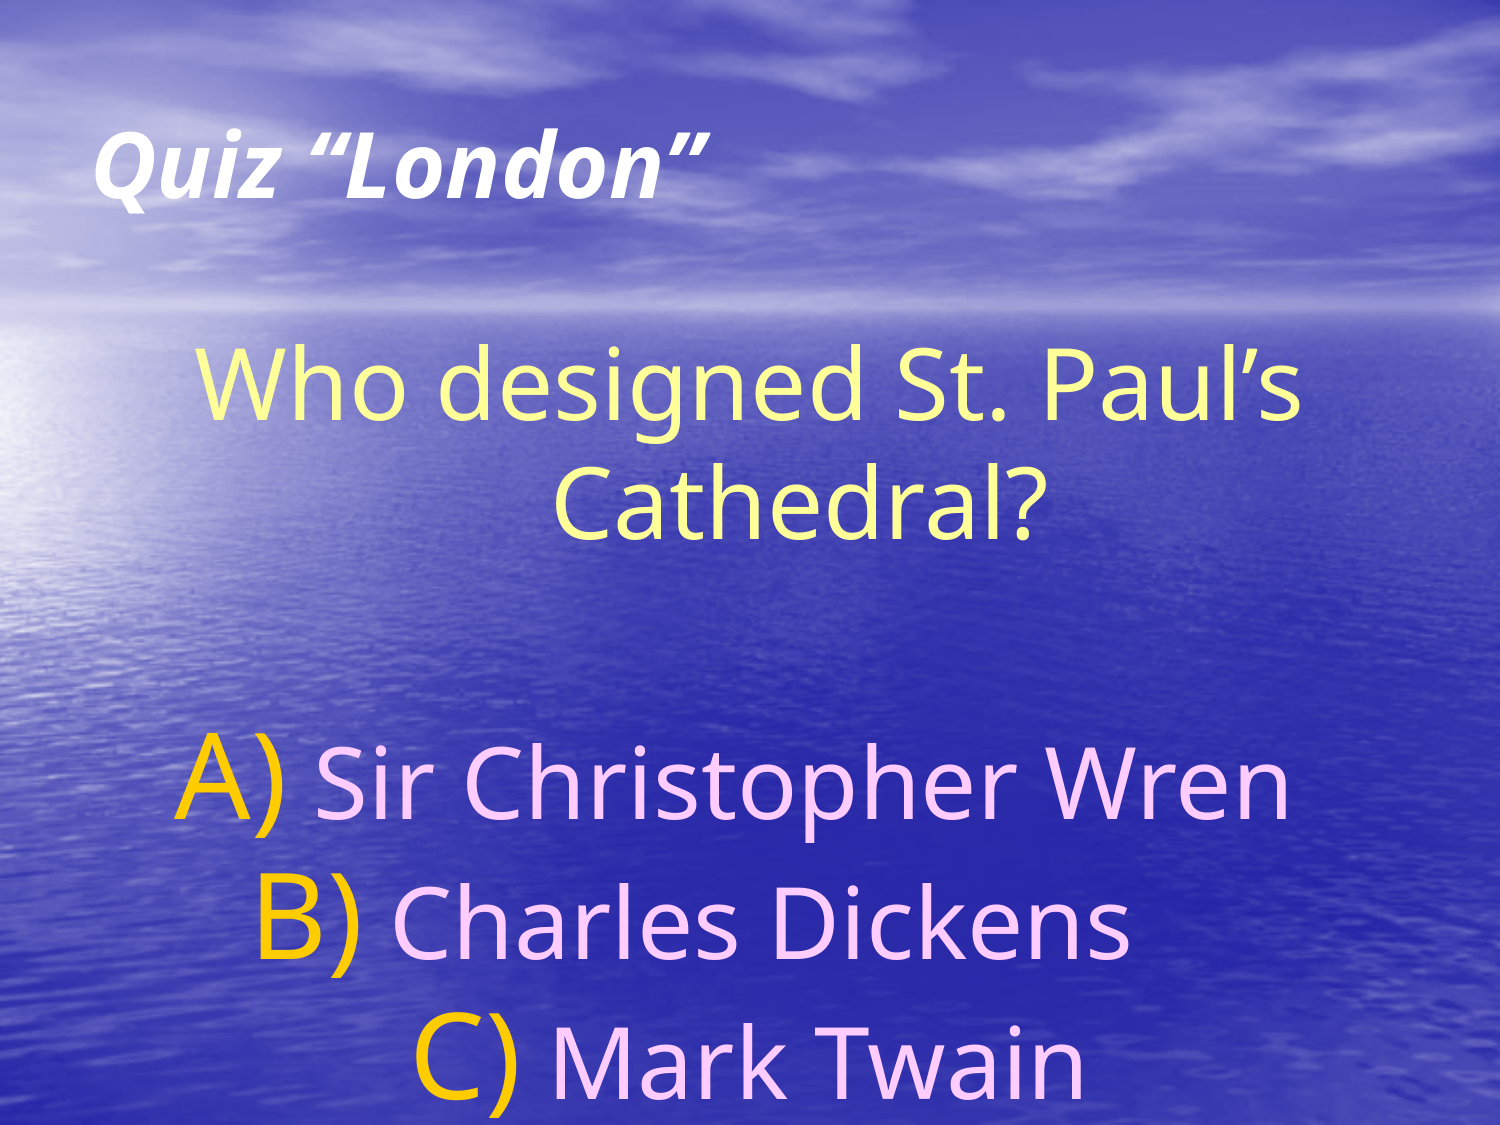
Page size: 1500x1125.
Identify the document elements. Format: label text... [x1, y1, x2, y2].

list Who designed St. Paul’s Cathedral? Sir Christopher Wren Charles Dickens Mark Twain [75, 312, 1425, 988]
title Quiz “London” [75, 47, 1425, 275]
